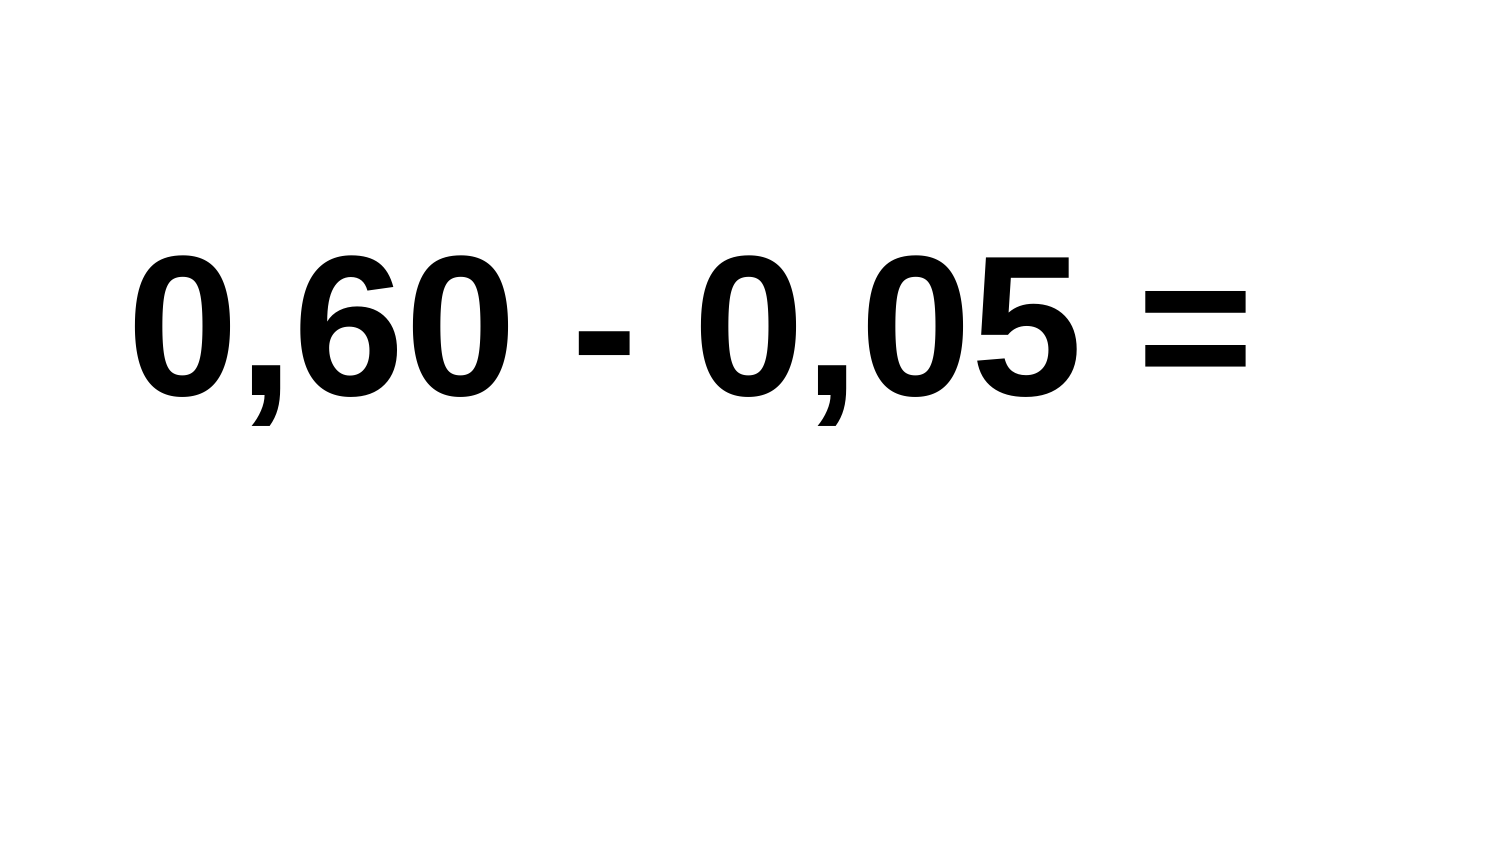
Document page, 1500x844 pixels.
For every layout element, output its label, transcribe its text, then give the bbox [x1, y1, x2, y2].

text_box 0,60 - 0,05 = [112, 259, 1388, 450]
